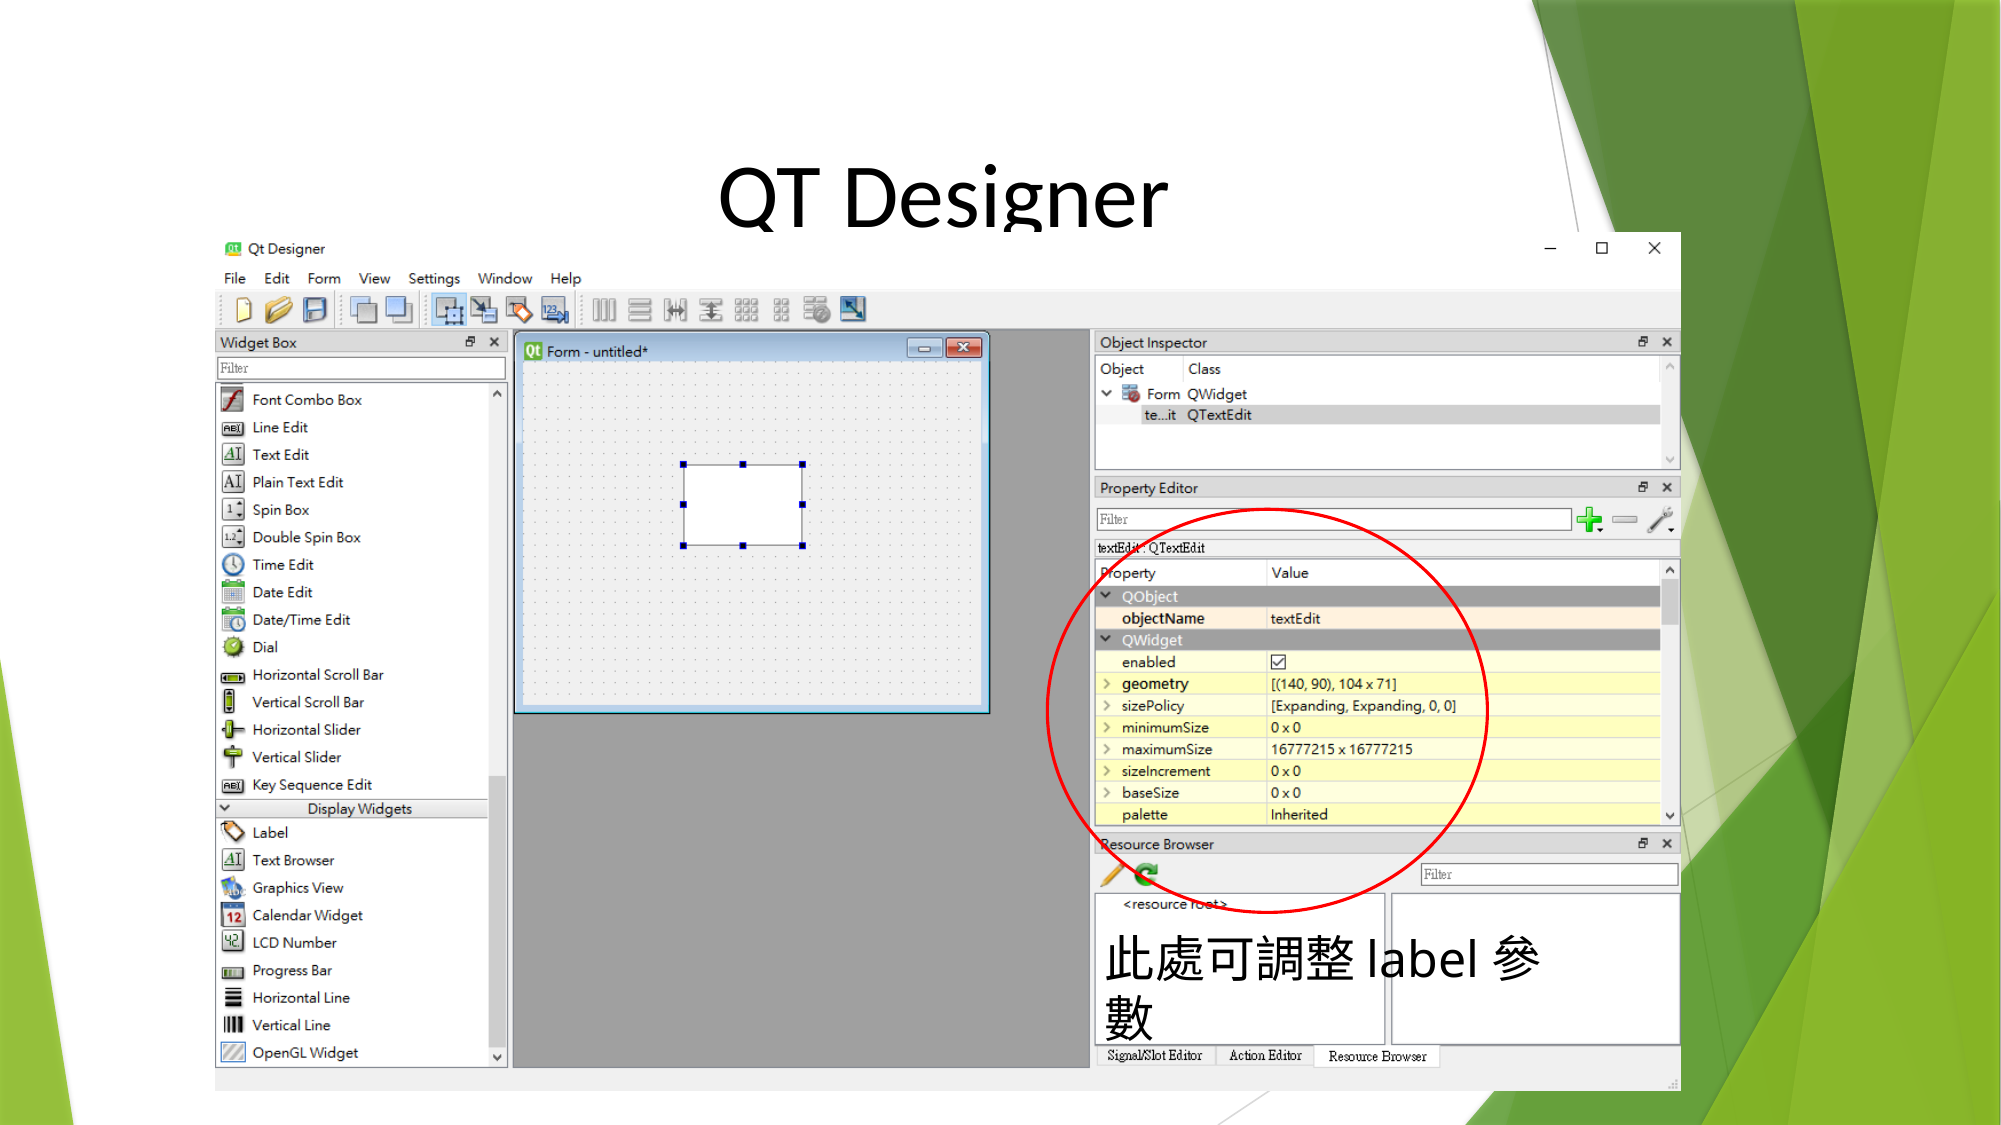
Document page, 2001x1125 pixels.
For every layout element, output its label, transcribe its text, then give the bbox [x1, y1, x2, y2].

text_box QT Designer [702, 128, 1225, 231]
picture [214, 231, 1681, 1092]
